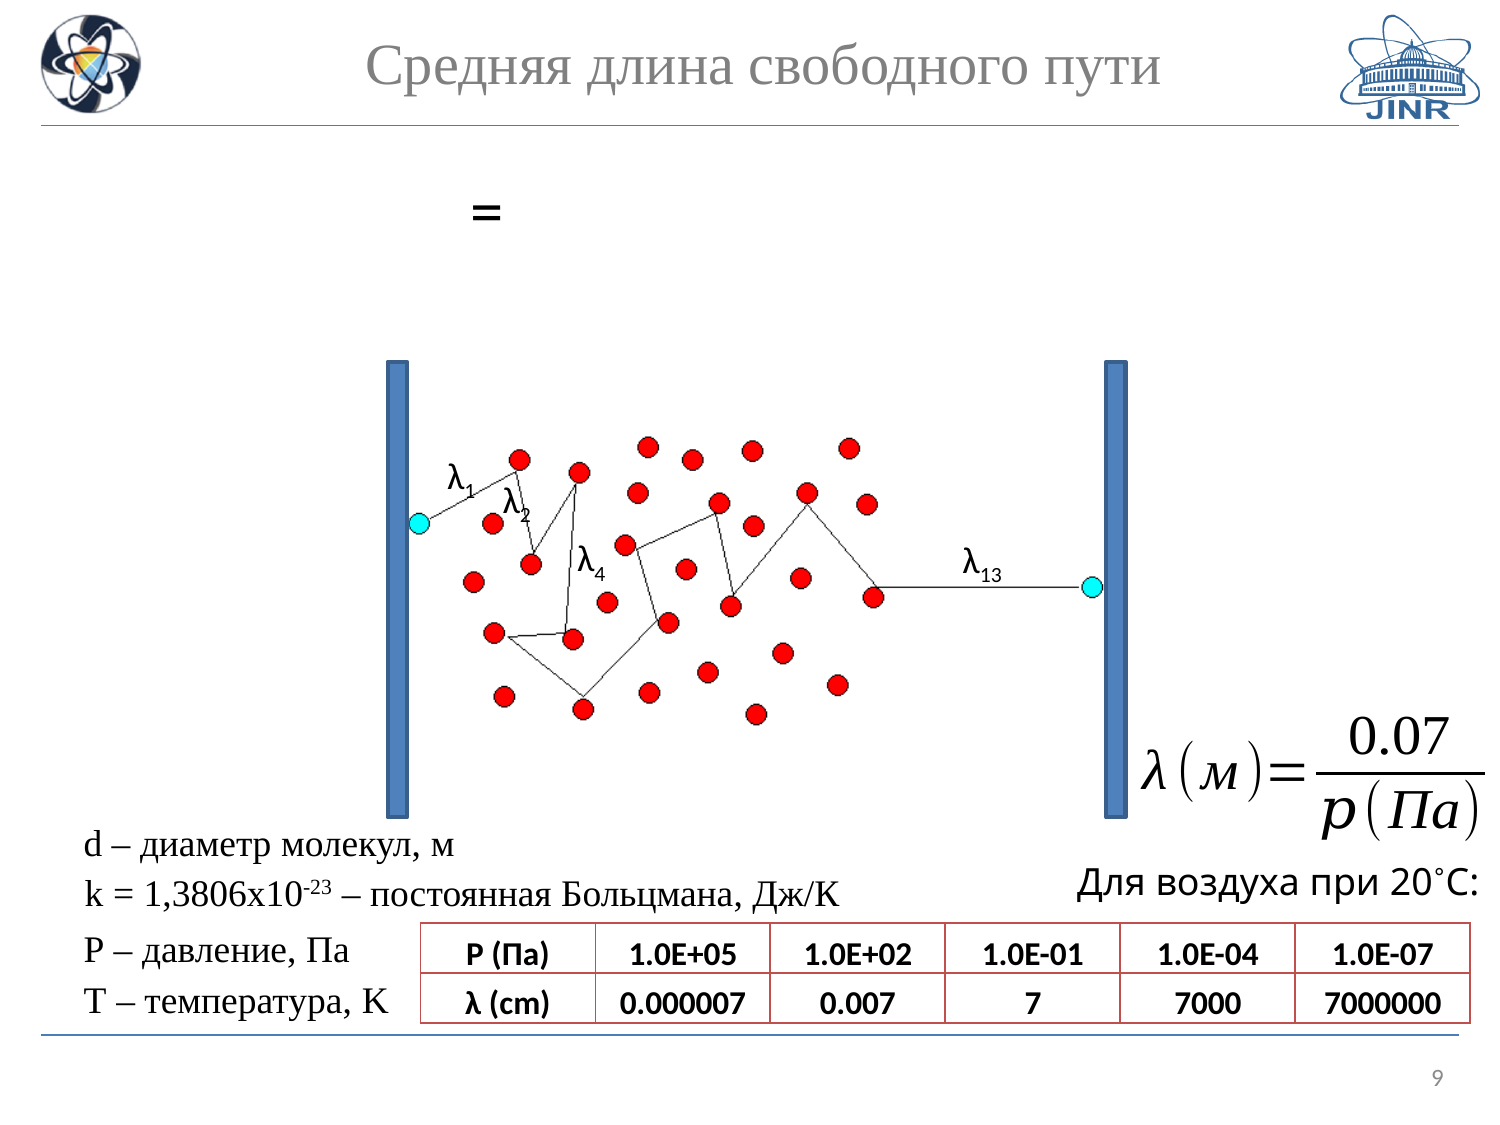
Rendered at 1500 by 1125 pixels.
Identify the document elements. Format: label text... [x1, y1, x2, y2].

table_cell 7000000 [1296, 974, 1469, 1022]
table_header 1.0E-04 [1121, 924, 1294, 972]
text_box k = 1,3806х10-23 – постоянная Больцмана, Дж/К [69, 861, 947, 922]
picture [397, 408, 1130, 729]
text_box Т – температура, K [68, 968, 946, 1029]
table_header 1.0E-01 [946, 924, 1119, 972]
text_box [386, 360, 409, 811]
text_box Для воздуха при 20˚C: [1062, 850, 1500, 911]
table_header 1.0E+05 [596, 924, 769, 972]
table_cell 0.000007 [596, 974, 769, 1022]
table_header 1.0E-07 [1296, 924, 1469, 972]
table_cell λ (cm) [421, 974, 595, 1022]
slide_number 9 [1108, 1046, 1459, 1107]
table_cell 7000 [1121, 974, 1294, 1022]
text_box P – давление, Па [68, 917, 946, 968]
text_box [1104, 735, 1128, 819]
picture [1340, 0, 1480, 139]
text_box Средняя длина свободного пути [152, 19, 1439, 124]
table_cell 7 [946, 974, 1119, 1022]
table_header 1.0E+02 [771, 924, 944, 972]
table_header P (Па) [421, 924, 595, 972]
picture [26, 2, 148, 123]
table_cell 0.007 [771, 974, 944, 1022]
text_box [1104, 360, 1128, 408]
text_box d – диаметр молекул, м [68, 811, 946, 872]
